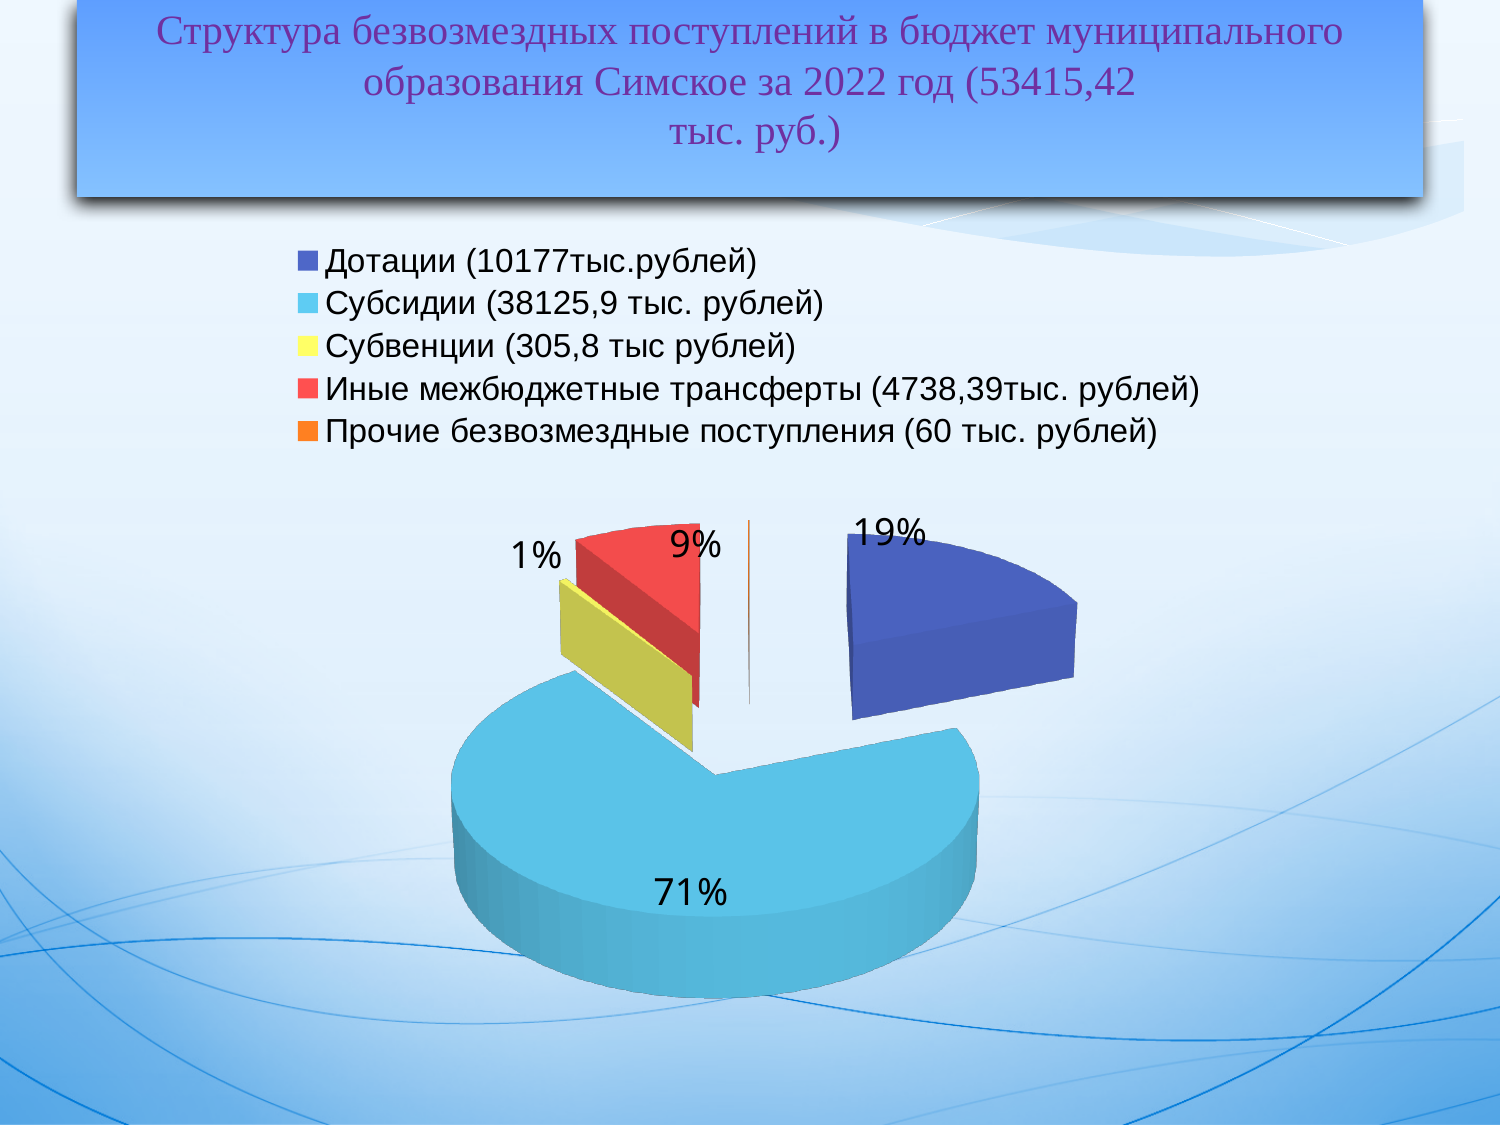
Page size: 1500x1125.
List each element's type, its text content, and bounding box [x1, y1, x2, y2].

text_box Структура безвозмездных поступлений в бюджет муниципального образования Симское за 2022 год (53415,42 тыс. руб.) [76, 0, 1424, 197]
chart [76, 224, 1424, 1065]
